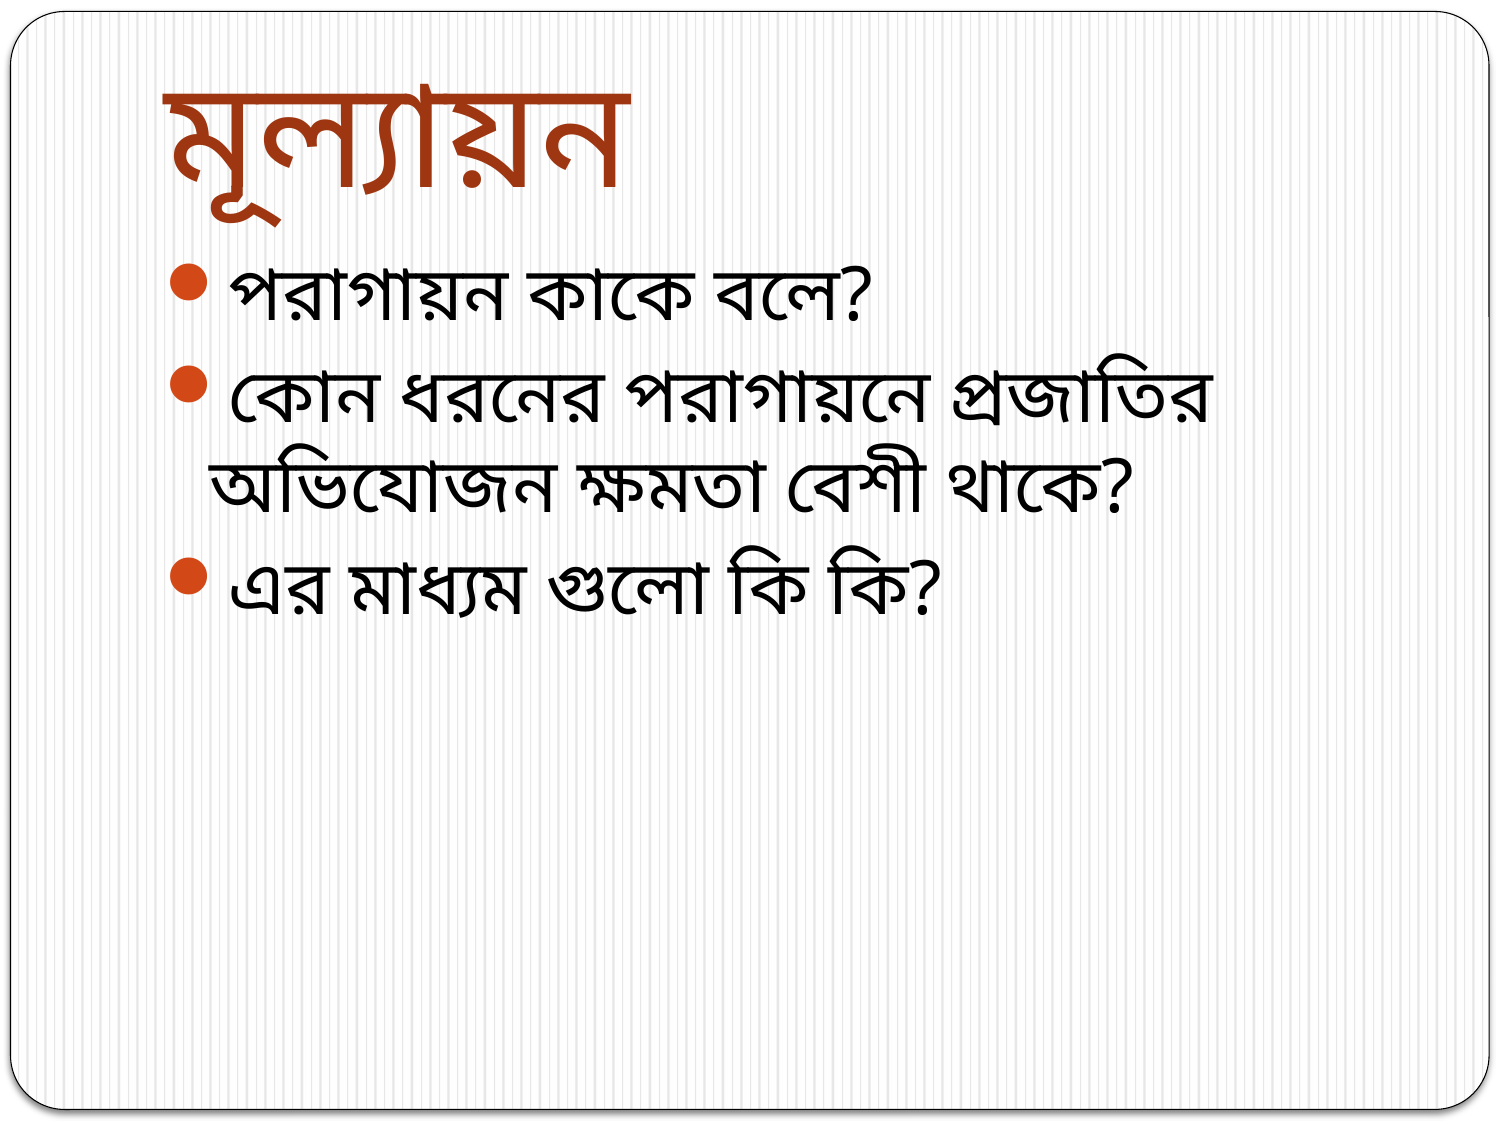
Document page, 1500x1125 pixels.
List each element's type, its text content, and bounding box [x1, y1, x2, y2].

list পরাগায়ন কাকে বলে? কোন ধরনের পরাগায়নে প্রজাতির অভিযোজন ক্ষমতা বেশী থাকে? এর মাধ্যম গুলো কি কি? [150, 237, 1425, 988]
title মূল্যায়ন [150, 45, 1425, 233]
